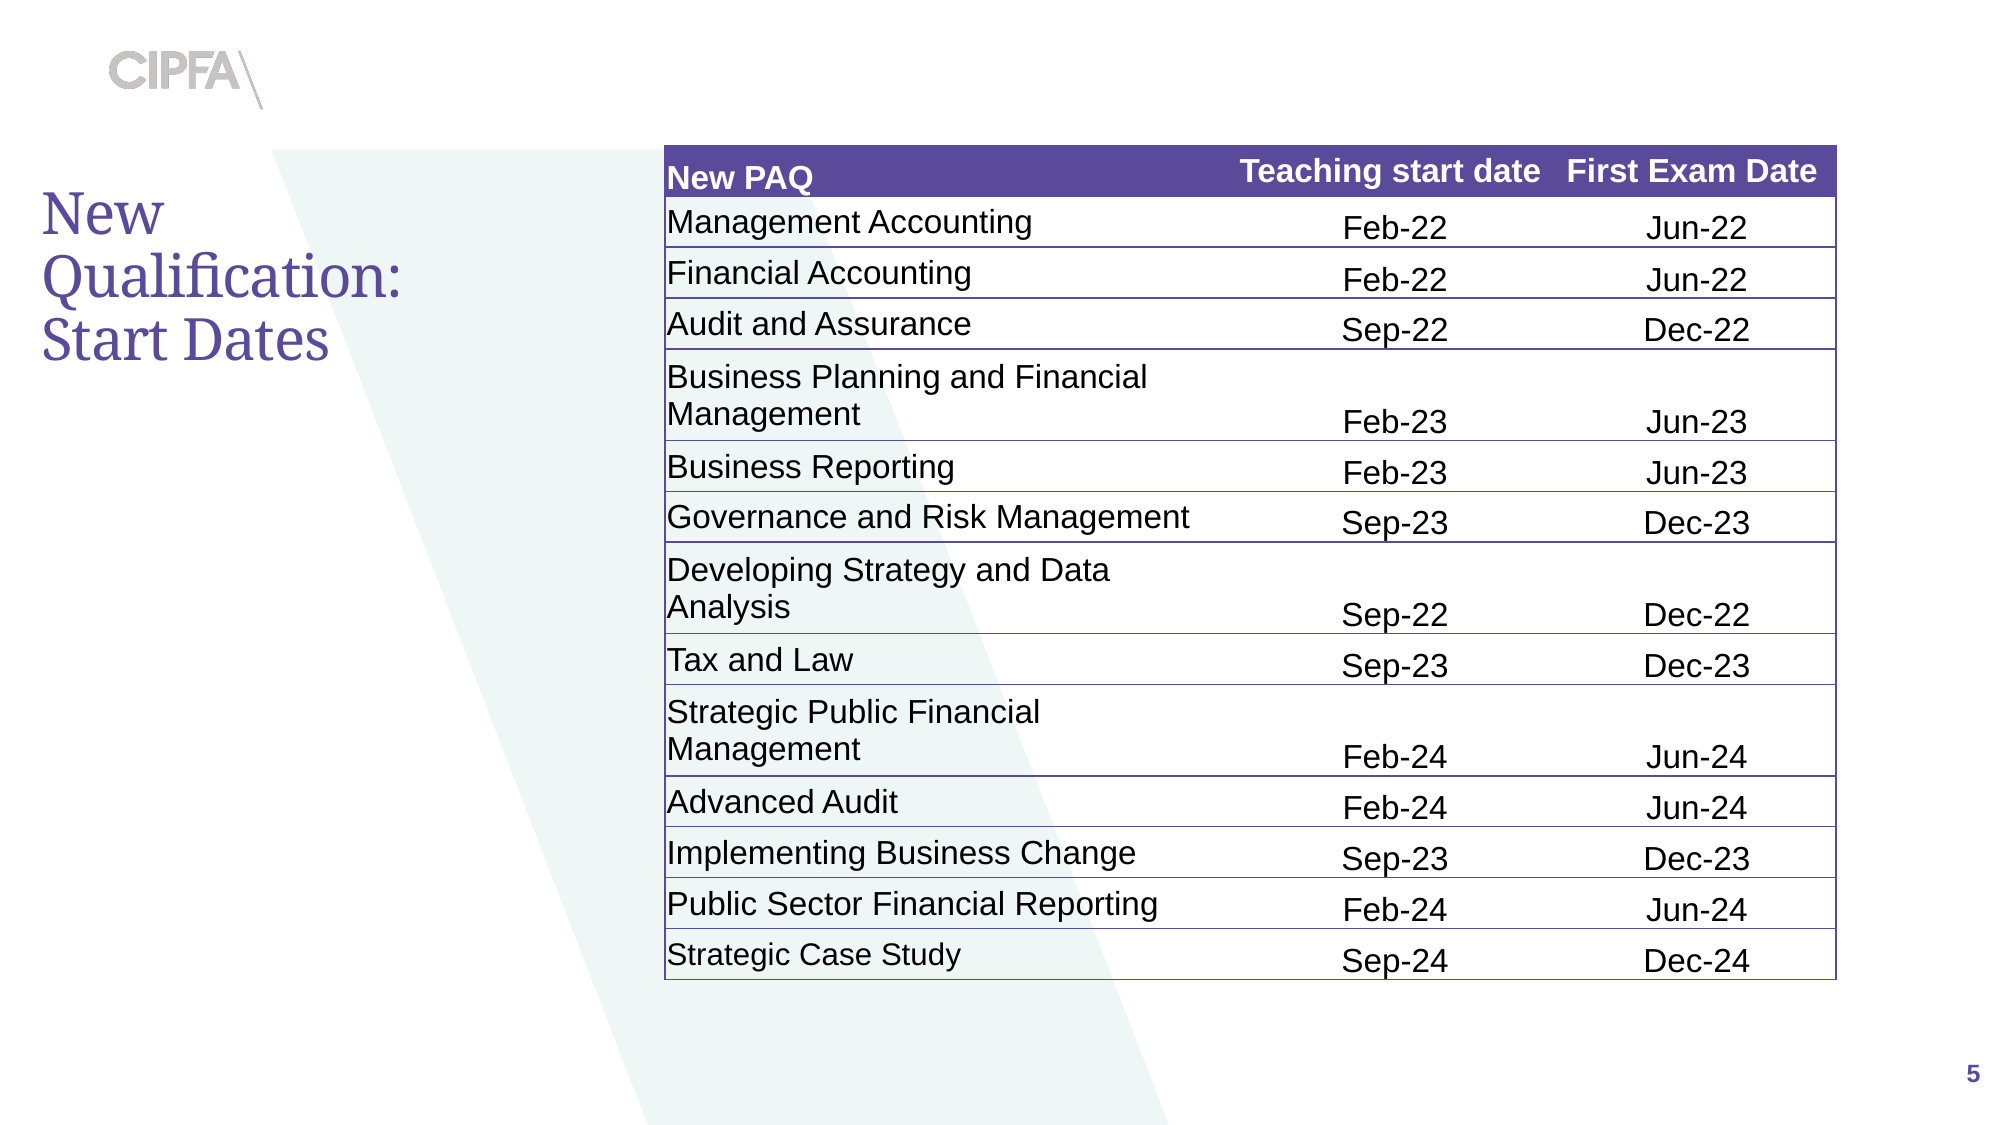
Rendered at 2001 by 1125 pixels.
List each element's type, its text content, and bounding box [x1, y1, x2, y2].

slide_number 5 [1744, 1042, 1996, 1103]
table_header Teaching start date [1233, 146, 1558, 196]
table_cell Sep-23 [1233, 492, 1558, 541]
table_cell Feb-22 [1233, 197, 1558, 246]
table_cell Jun-23 [1558, 350, 1835, 440]
title New Qualification: Start Dates [41, 184, 525, 940]
table_cell Management Accounting [666, 197, 1233, 246]
table_cell Business Reporting [666, 441, 1233, 491]
table_cell Strategic Case Study [666, 929, 1233, 979]
table_cell Developing Strategy and Data Analysis [666, 543, 1233, 633]
table_cell Dec-23 [1558, 634, 1835, 684]
table_cell Feb-23 [1233, 441, 1558, 491]
table_cell Jun-22 [1558, 248, 1835, 297]
table_header First Exam Date [1558, 146, 1835, 196]
table_cell Dec-23 [1558, 492, 1835, 541]
table_cell Jun-23 [1558, 441, 1835, 491]
table_cell Tax and Law [666, 634, 1233, 684]
table_cell Feb-22 [1233, 248, 1558, 297]
table_cell Feb-24 [1233, 685, 1558, 775]
table_cell Advanced Audit [666, 777, 1233, 826]
table_cell Dec-23 [1558, 827, 1835, 877]
table_cell Sep-23 [1233, 634, 1558, 684]
table_cell Financial Accounting [666, 248, 1233, 297]
table_cell Jun-24 [1558, 878, 1835, 928]
table_cell Governance and Risk Management [666, 492, 1233, 541]
table_cell Feb-24 [1233, 878, 1558, 928]
table_cell Feb-24 [1233, 777, 1558, 826]
table_cell Public Sector Financial Reporting [666, 878, 1233, 928]
table_cell Sep-24 [1233, 929, 1558, 979]
table_cell Dec-22 [1558, 543, 1835, 633]
table_cell Sep-22 [1233, 299, 1558, 348]
table_cell Jun-24 [1558, 685, 1835, 775]
table_cell Feb-23 [1233, 350, 1558, 440]
table_cell Dec-24 [1558, 929, 1835, 979]
table_cell Sep-23 [1233, 827, 1558, 877]
table_cell Jun-22 [1558, 197, 1835, 246]
picture [94, 38, 278, 122]
table_cell Business Planning and Financial Management [666, 350, 1233, 440]
table_header New PAQ [666, 146, 1233, 196]
table_cell Sep-22 [1233, 543, 1558, 633]
table_cell Dec-22 [1558, 299, 1835, 348]
table_cell Jun-24 [1558, 777, 1835, 826]
table_cell Strategic Public Financial Management [666, 685, 1233, 775]
table_cell Audit and Assurance [666, 299, 1233, 348]
table_cell Implementing Business Change [666, 827, 1233, 877]
